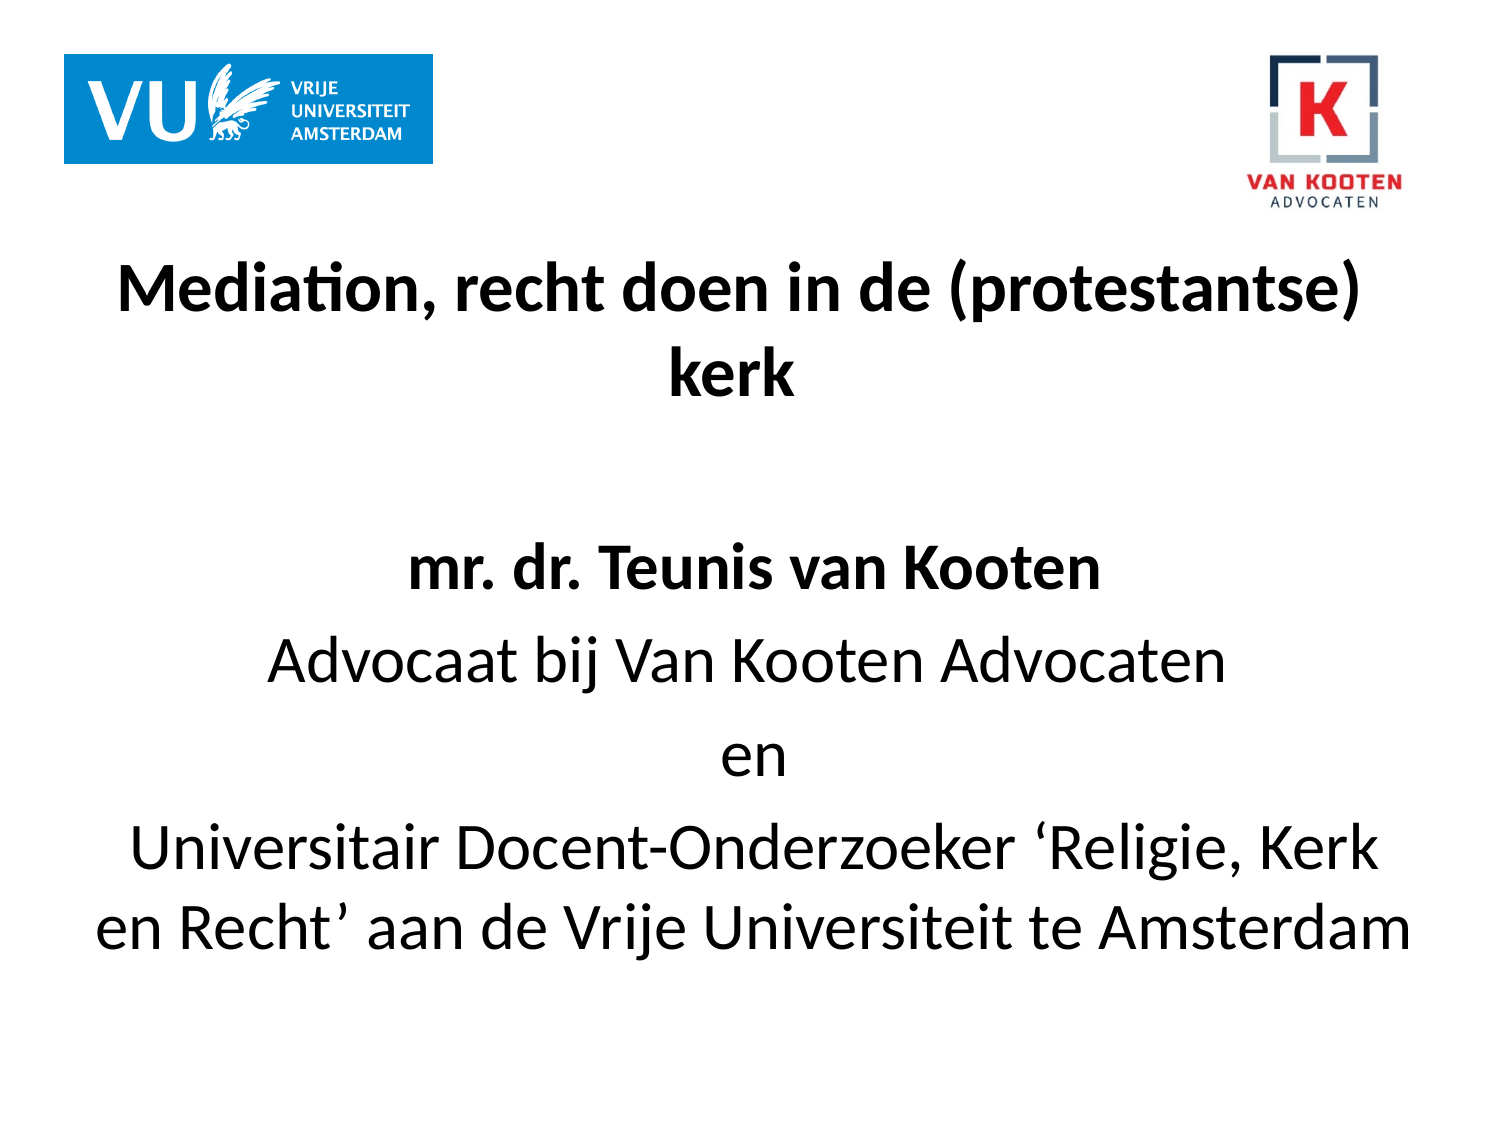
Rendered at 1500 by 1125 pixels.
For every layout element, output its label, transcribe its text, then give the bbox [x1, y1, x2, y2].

picture [347, 105, 356, 117]
picture [209, 65, 279, 137]
picture [385, 105, 392, 117]
picture [89, 82, 141, 139]
picture [330, 82, 337, 94]
picture [321, 128, 348, 139]
picture [396, 128, 401, 139]
list mr. dr. Teunis van Kooten Advocaat bij Van Kooten Advocaten en Universitair Docent-Onderzoeker ‘Religie, Kerk en Recht’ aan de Vrije Universiteit te Amsterdam [75, 515, 1436, 1005]
picture [292, 82, 299, 94]
picture [324, 105, 331, 117]
picture [358, 105, 365, 115]
picture [352, 128, 359, 139]
picture [1222, 30, 1424, 232]
picture [293, 128, 301, 137]
picture [363, 128, 370, 139]
picture [310, 105, 315, 116]
picture [337, 105, 344, 117]
picture [305, 128, 309, 139]
title Mediation, recht doen in de (protestantse) kerk [64, 231, 1415, 420]
picture [389, 128, 393, 139]
picture [150, 82, 195, 141]
picture [370, 129, 374, 139]
picture [320, 82, 326, 96]
picture [377, 128, 385, 138]
picture [305, 82, 310, 94]
picture [306, 105, 310, 116]
picture [395, 105, 409, 117]
picture [369, 105, 382, 117]
